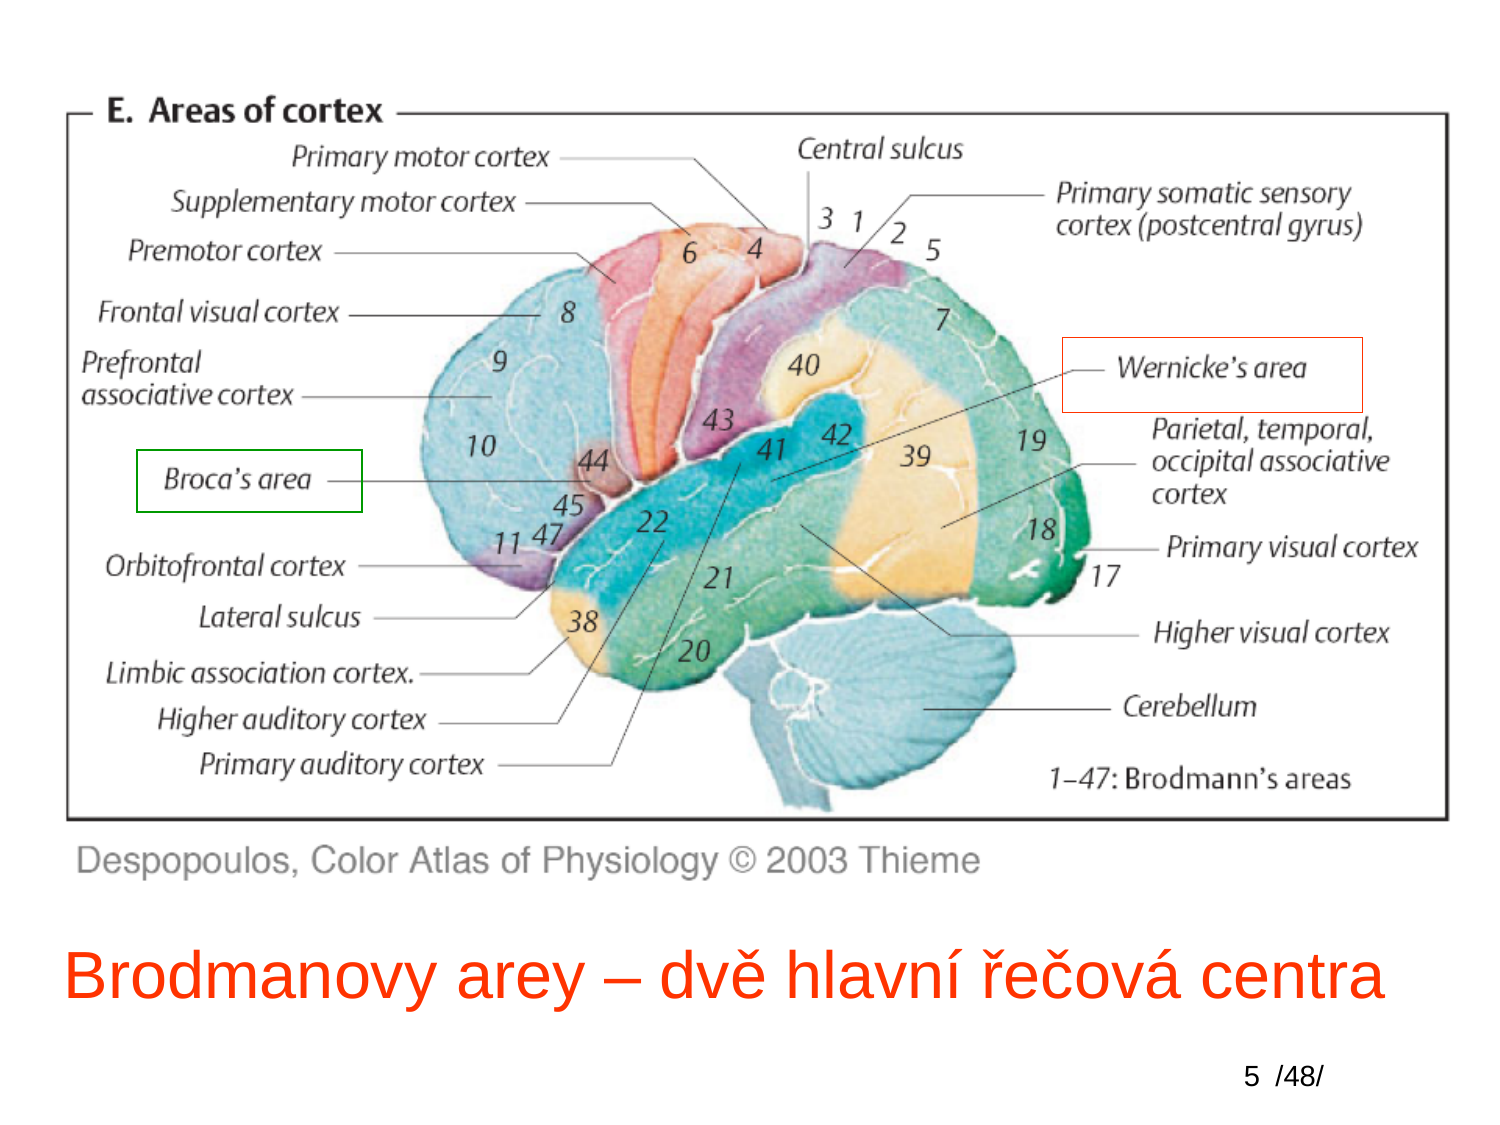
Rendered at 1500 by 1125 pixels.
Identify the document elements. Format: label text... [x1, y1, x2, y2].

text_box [37, 87, 1475, 884]
slide_number 5 [962, 1050, 1275, 1125]
text_box Brodmanovy arey – dvě hlavní řečová centra [49, 924, 1402, 1020]
footer /48/ [1275, 1050, 1388, 1125]
